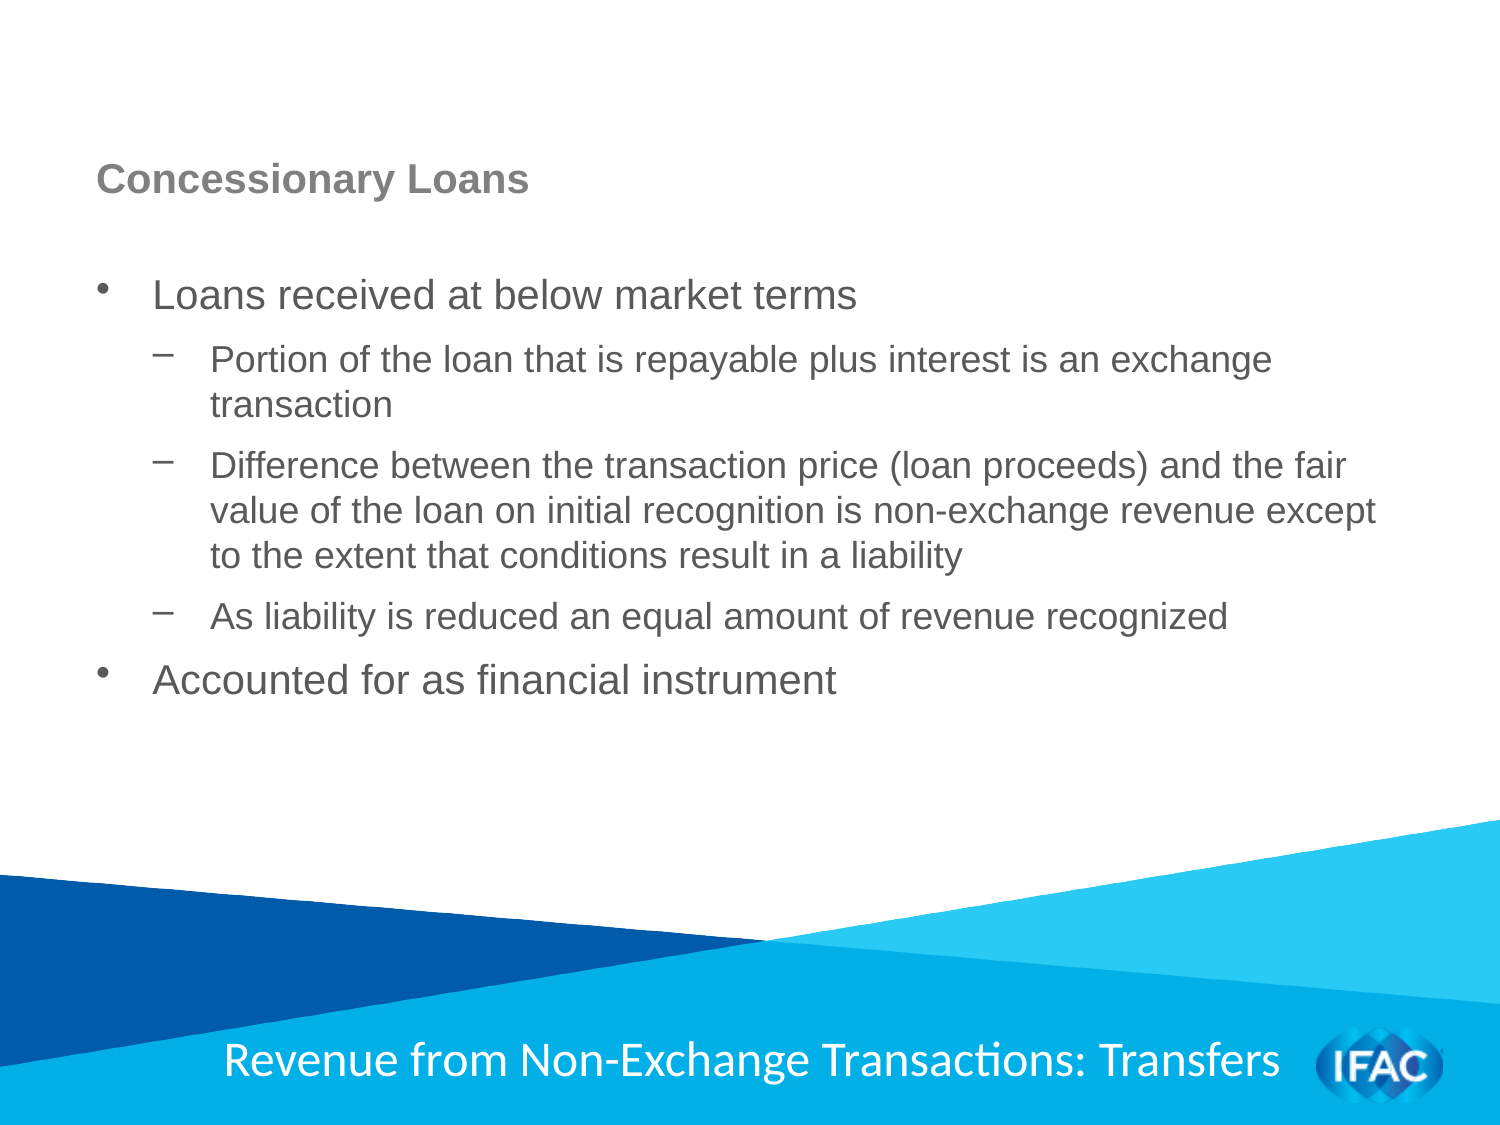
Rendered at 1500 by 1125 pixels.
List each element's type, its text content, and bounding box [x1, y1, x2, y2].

text_box Concessionary Loans Loans received at below market terms Portion of the loan that is repayable plus interest is an exchange transaction Difference between the transaction price (loan proceeds) and the fair value of the loan on initial recognition is non-exchange revenue except to the extent that conditions result in a liability As liability is reduced an equal amount of revenue recognized Accounted for as financial instrument [81, 144, 1409, 837]
text_box Revenue from Non-Exchange Transactions: Transfers [87, 1018, 1296, 1094]
picture [0, 442, 1500, 1065]
